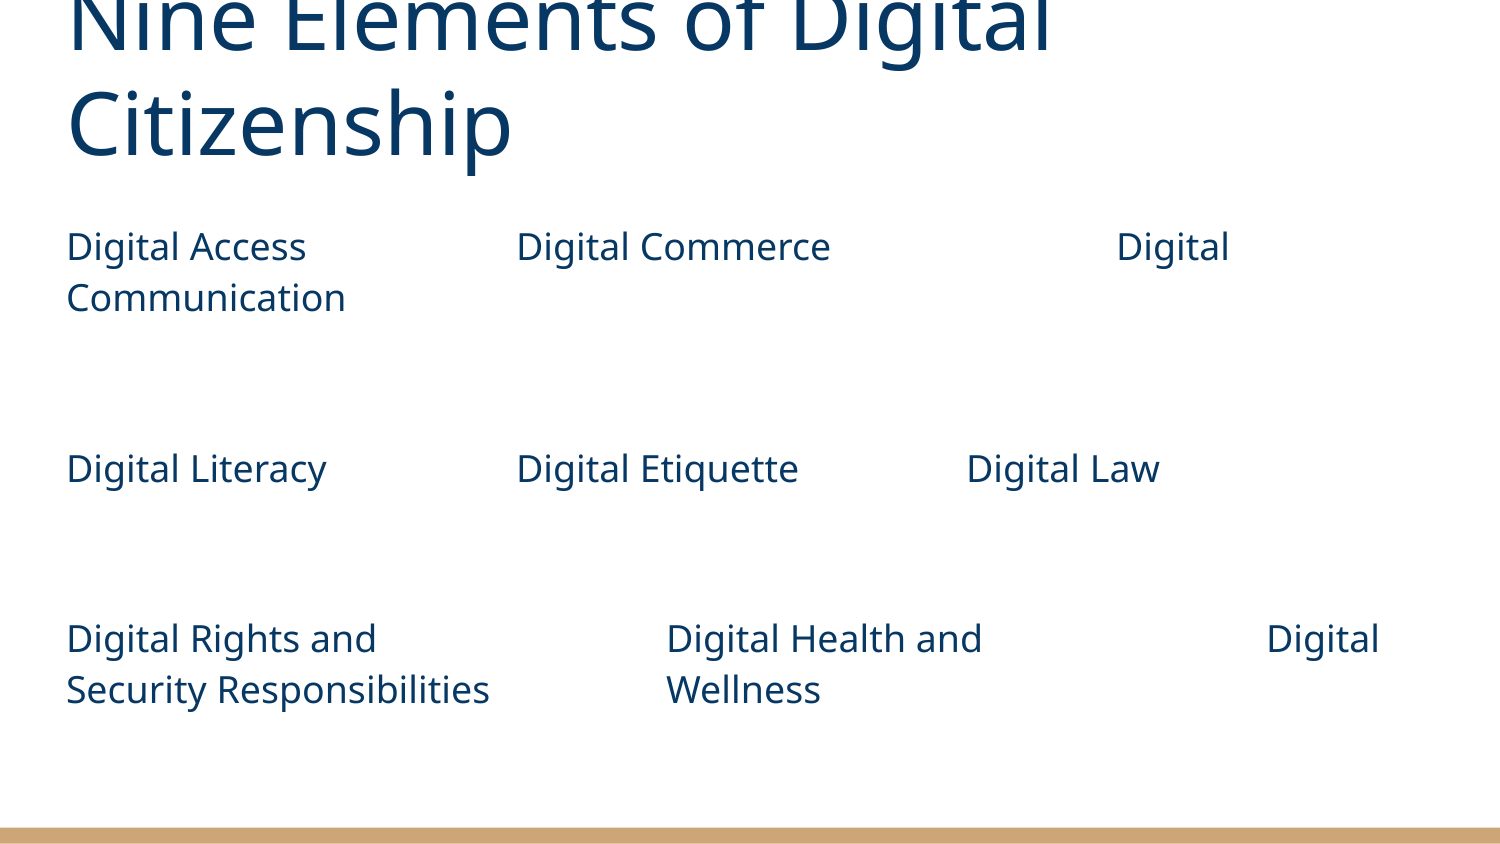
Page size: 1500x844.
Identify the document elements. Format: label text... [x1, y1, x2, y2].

list Digital Access Digital Commerce Digital Communication Digital Literacy Digital Etiquette Digital Law Digital Rights and Digital Health and Digital Security Responsibilities Wellness [51, 200, 1449, 752]
title Nine Elements of Digital Citizenship [51, 51, 1449, 189]
